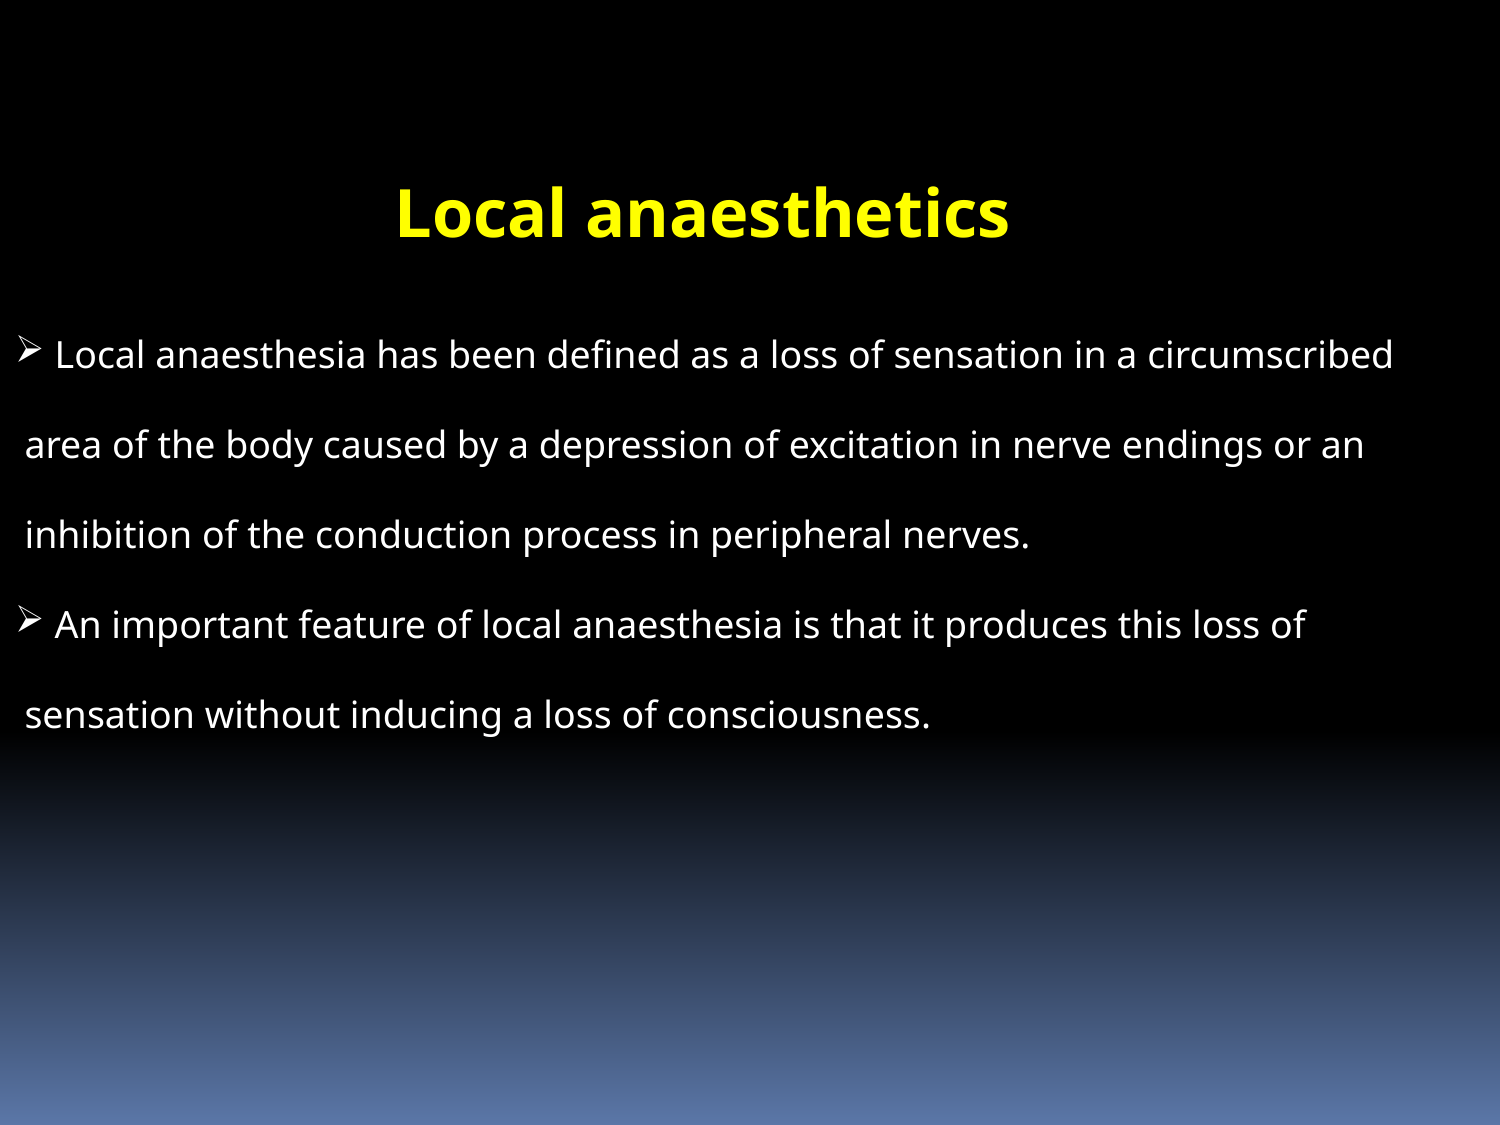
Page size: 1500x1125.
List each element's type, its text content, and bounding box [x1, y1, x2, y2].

text_box Local anaesthetics Local anaesthesia has been defined as a loss of sensation in a circumscribed area of the body caused by a depression of excitation in nerve endings or an inhibition of the conduction process in peripheral nerves. An important feature of local anaesthesia is that it produces this loss of sensation without inducing a loss of consciousness. [0, 3, 1500, 744]
